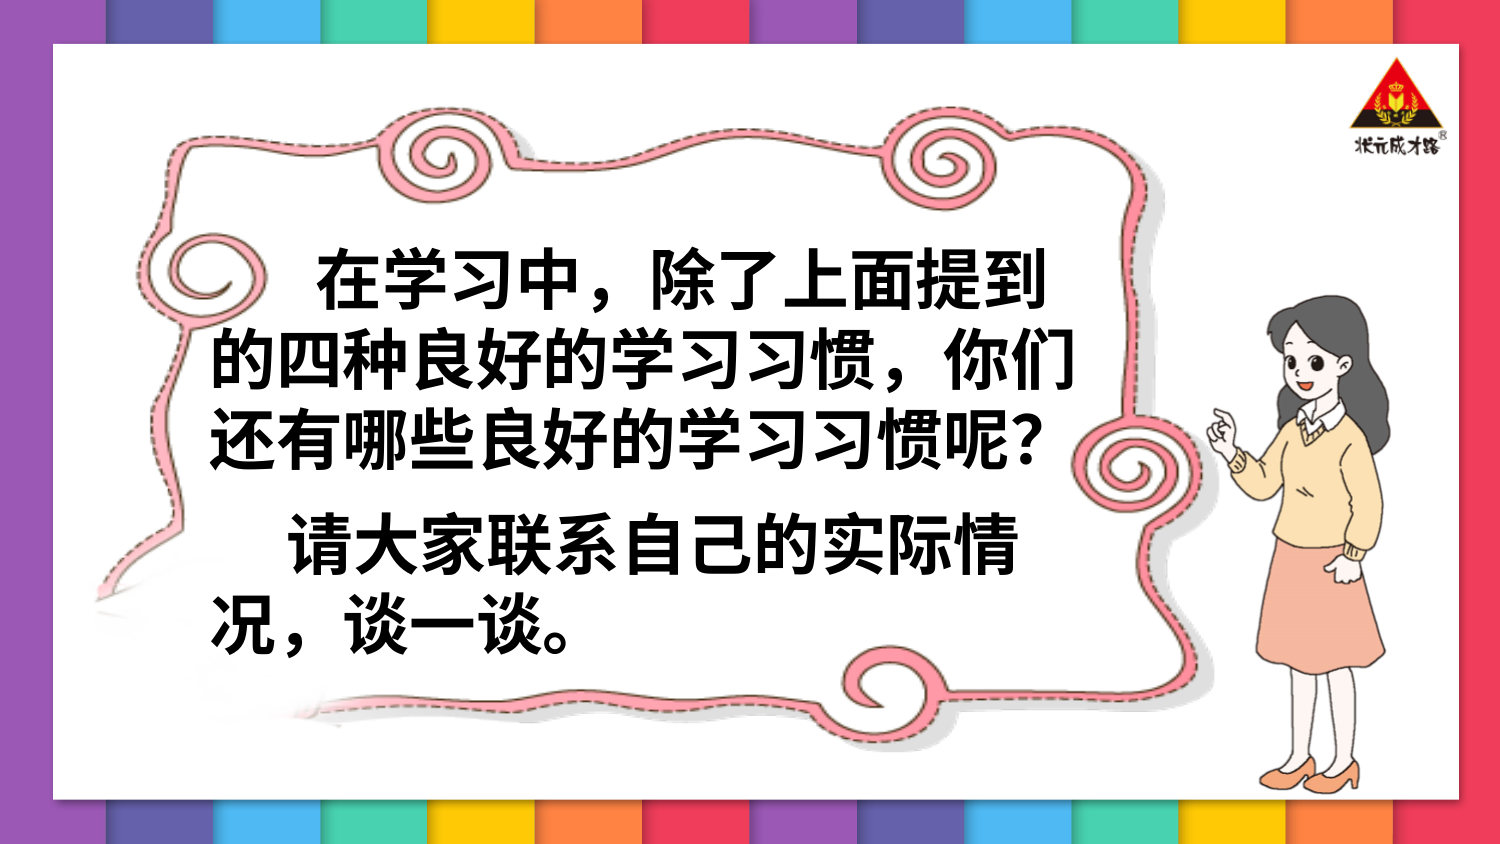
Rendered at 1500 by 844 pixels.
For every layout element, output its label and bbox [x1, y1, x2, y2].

text_box [0, 0, 1352, 844]
picture [1352, 0, 1500, 844]
